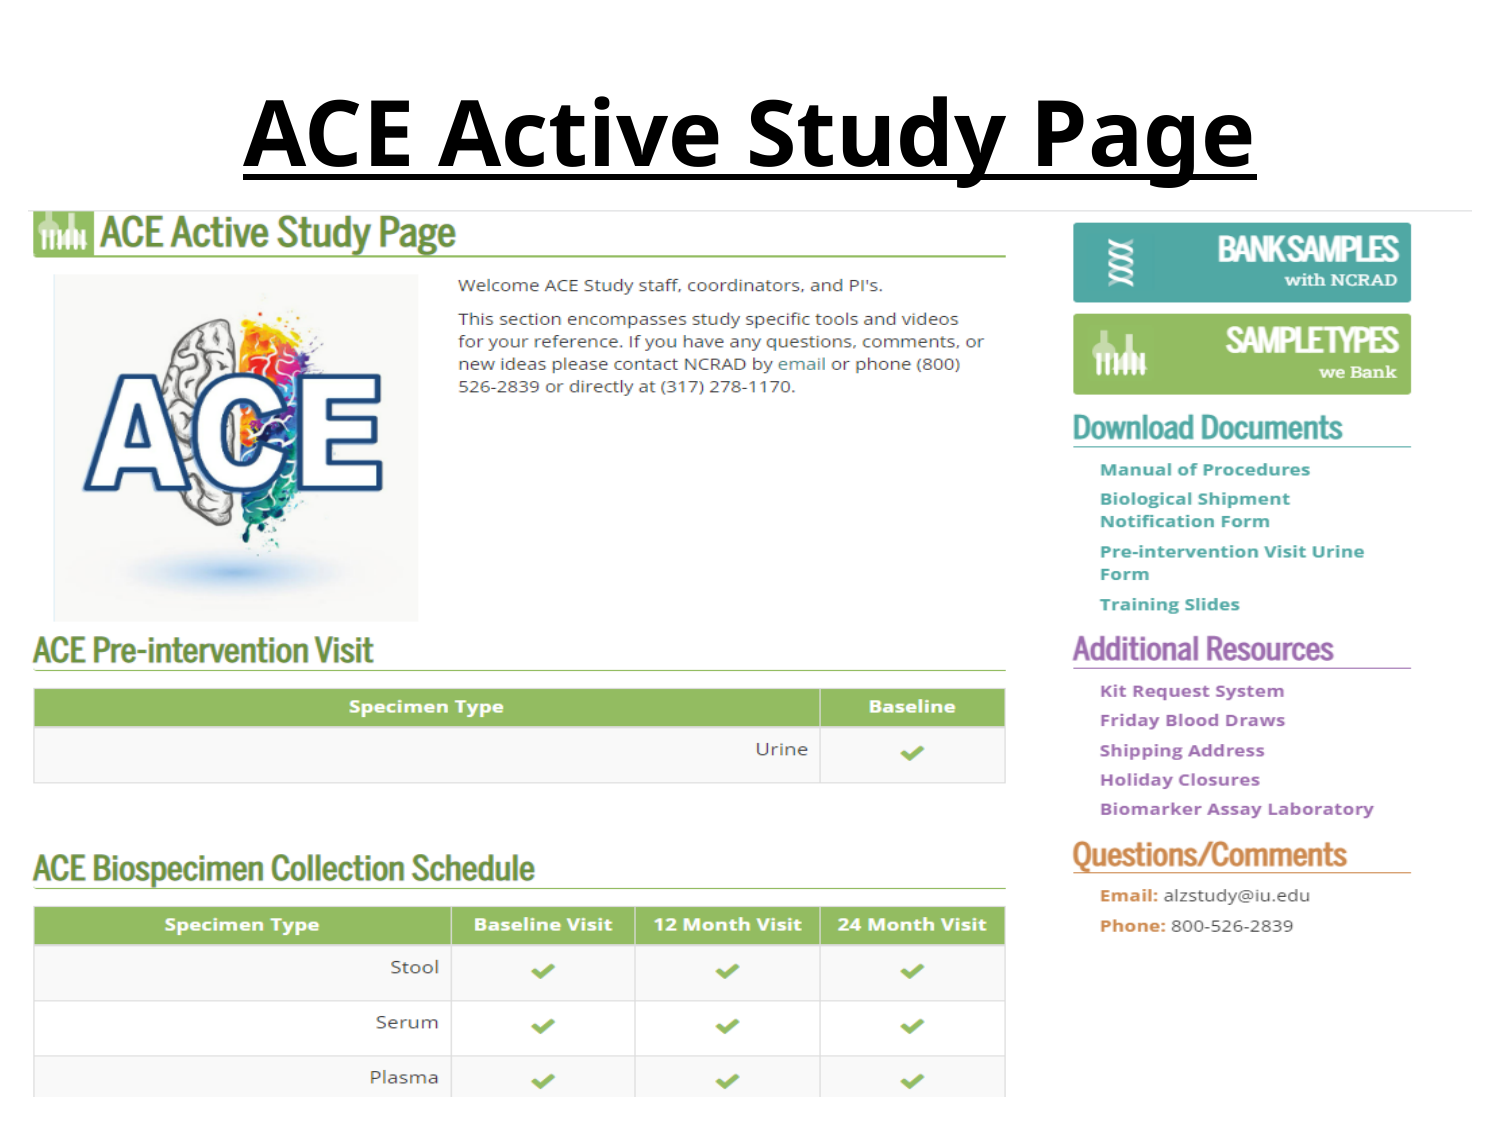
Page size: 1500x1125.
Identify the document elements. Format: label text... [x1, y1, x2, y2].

title ACE Active Study Page [103, 28, 1397, 207]
picture [28, 207, 1472, 1097]
